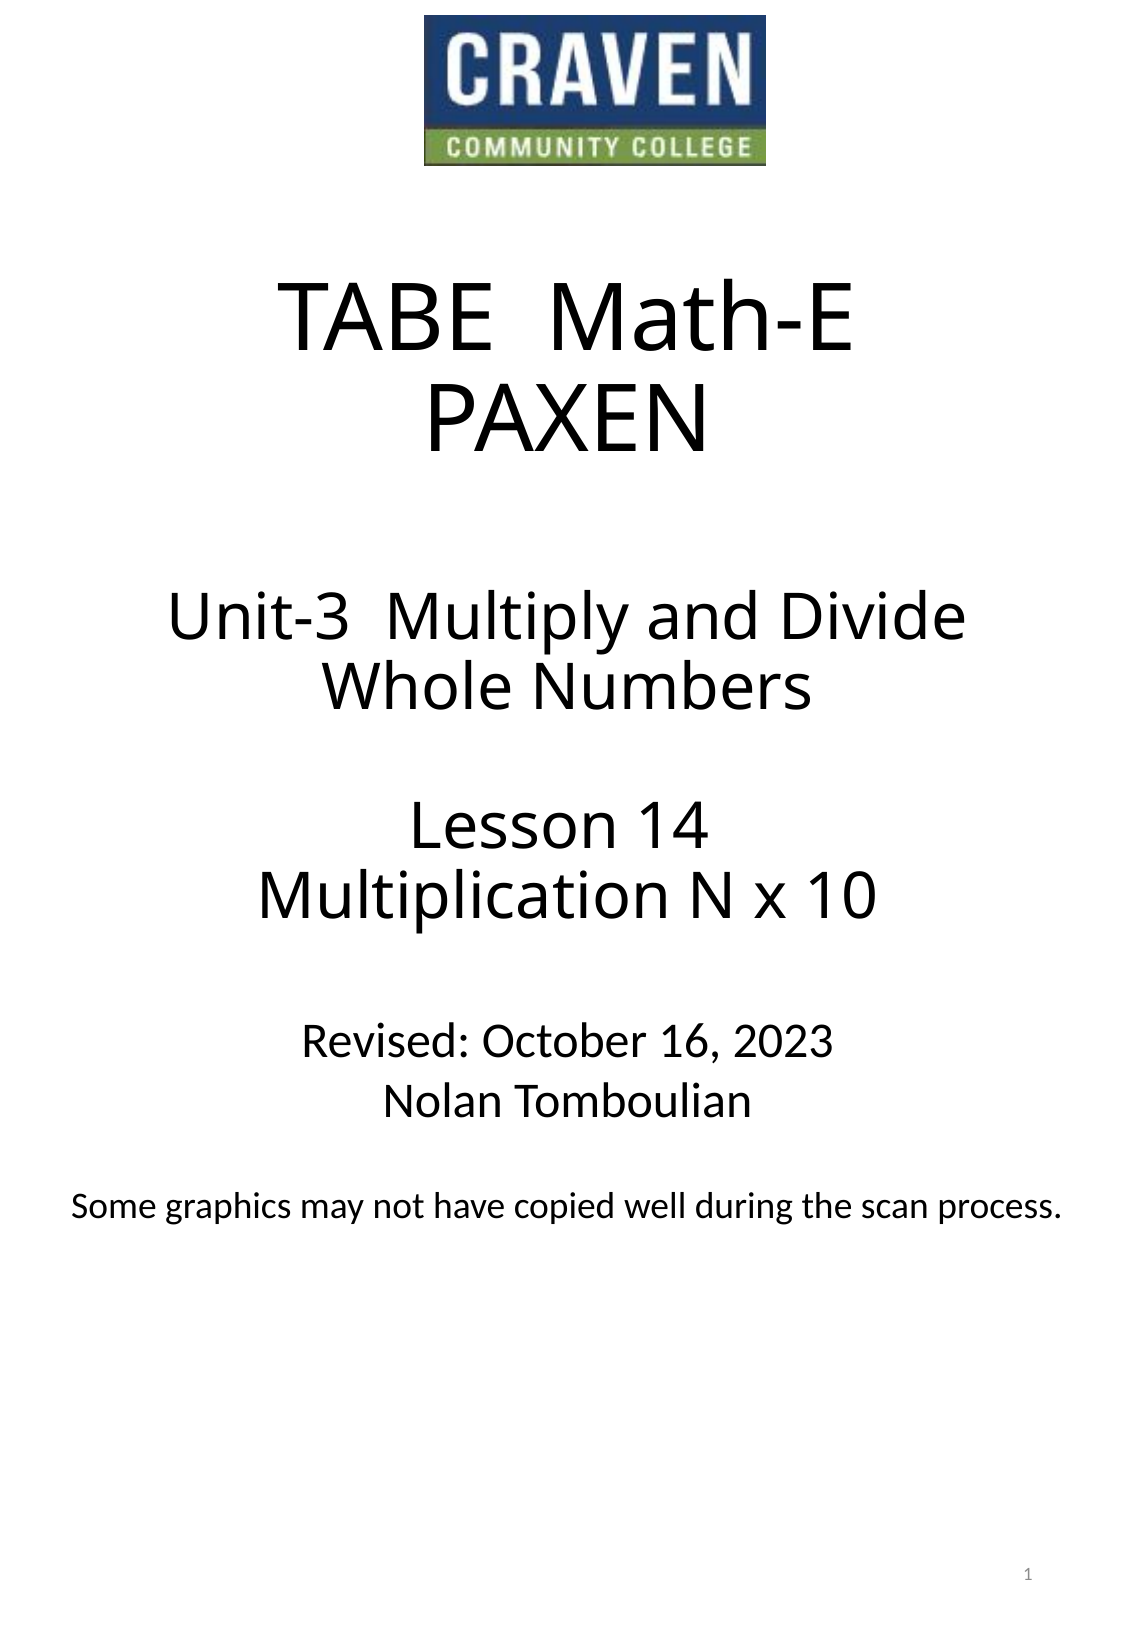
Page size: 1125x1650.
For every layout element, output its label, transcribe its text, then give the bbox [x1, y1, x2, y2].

title TABE Math-E PAXEN Unit-3 Multiply and Divide Whole Numbers Lesson 14 Multiplication N x 10 [31, 223, 1104, 940]
text_box Some graphics may not have copied well during the scan process. [56, 1173, 1079, 1234]
text_box Revised: October 16, 2023 Nolan Tomboulian [286, 999, 849, 1135]
slide_number 1 [794, 1529, 1048, 1618]
picture [424, 15, 766, 166]
